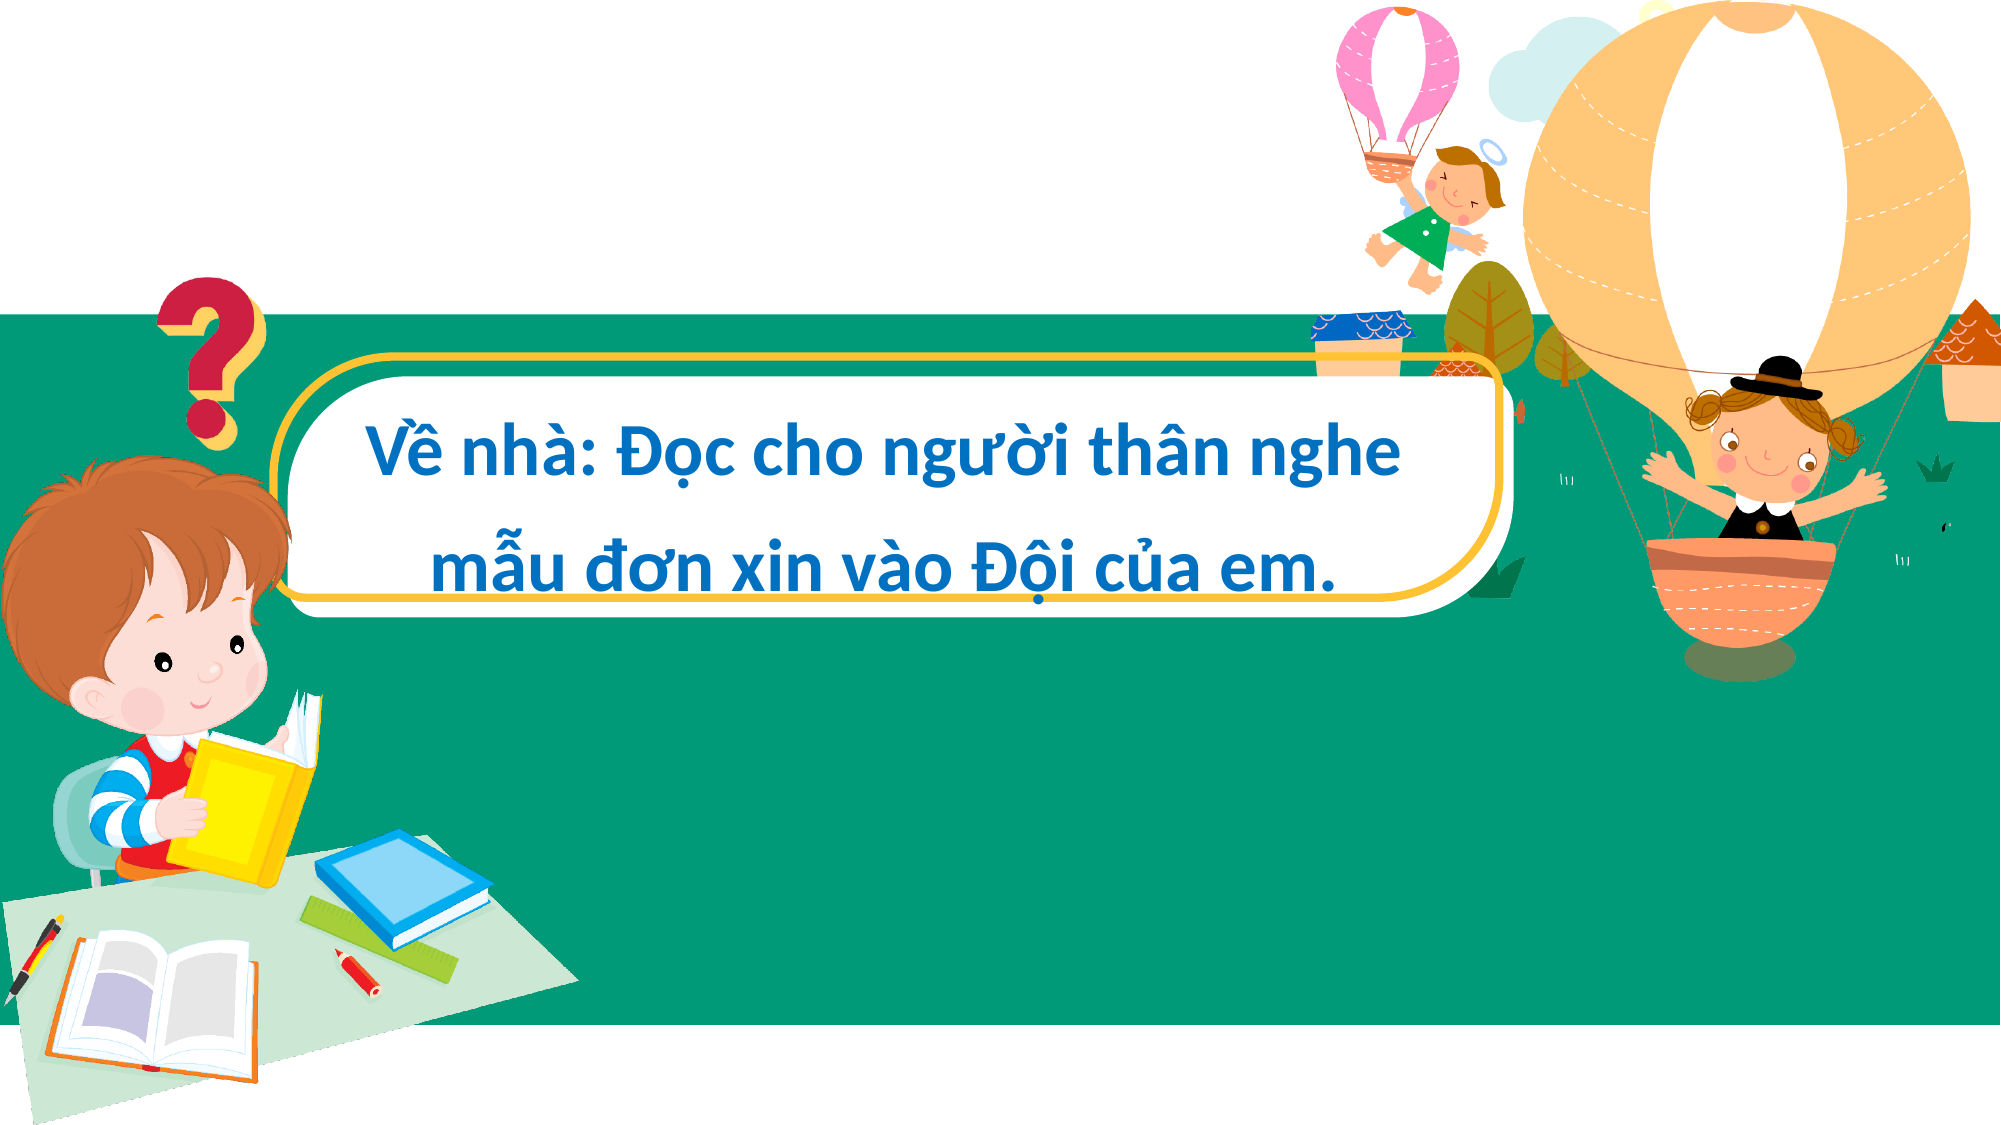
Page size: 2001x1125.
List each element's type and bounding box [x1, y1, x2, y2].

text_box [273, 356, 1514, 618]
picture [1311, 0, 2001, 698]
picture [1, 269, 579, 1125]
text_box [579, 618, 2000, 1026]
text_box [0, 313, 149, 1026]
text_box [274, 313, 1311, 356]
